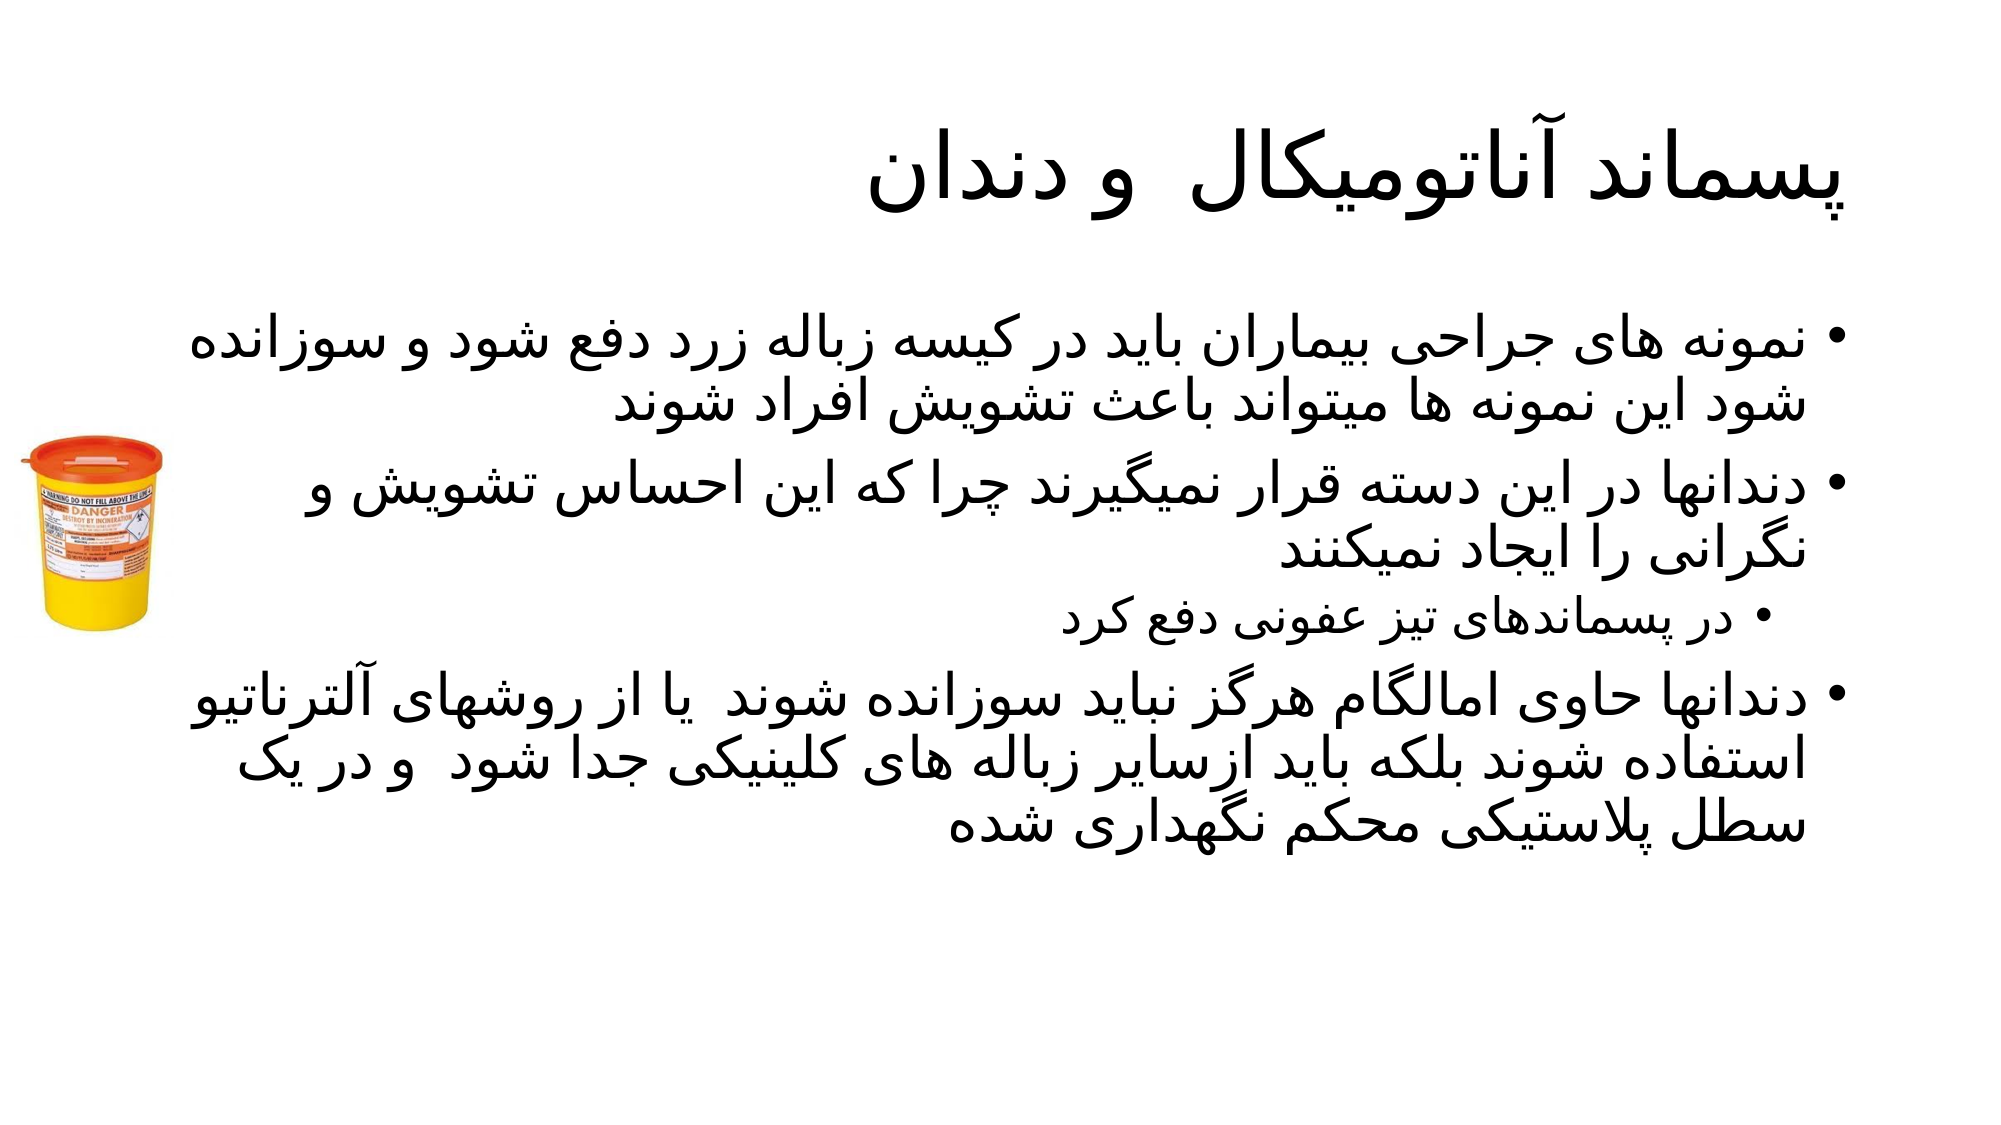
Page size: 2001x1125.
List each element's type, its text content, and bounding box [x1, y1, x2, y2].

picture [14, 426, 174, 638]
list نمونه های جراحی بیماران باید در کیسه زباله زرد دفع شود و سوزانده شود این نمونه ها میتواند باعث تشویش افراد شوند دندانها در این دسته قرار نمیگیرند چرا که این احساس تشویش و نگرانی را ایجاد نمیکنند در پسماندهای تیز عفونی دفع کرد دندانها حاوی امالگام هرگز نباید سوزانده شوند یا از روشهای آلترناتیو استفاده شوند بلکه باید ازسایر زباله های کلینیکی جدا شود و در یک سطل پلاستیکی محکم نگهداری شده [137, 299, 1863, 1014]
title پسماند آناتومیکال و دندان [137, 59, 1863, 278]
